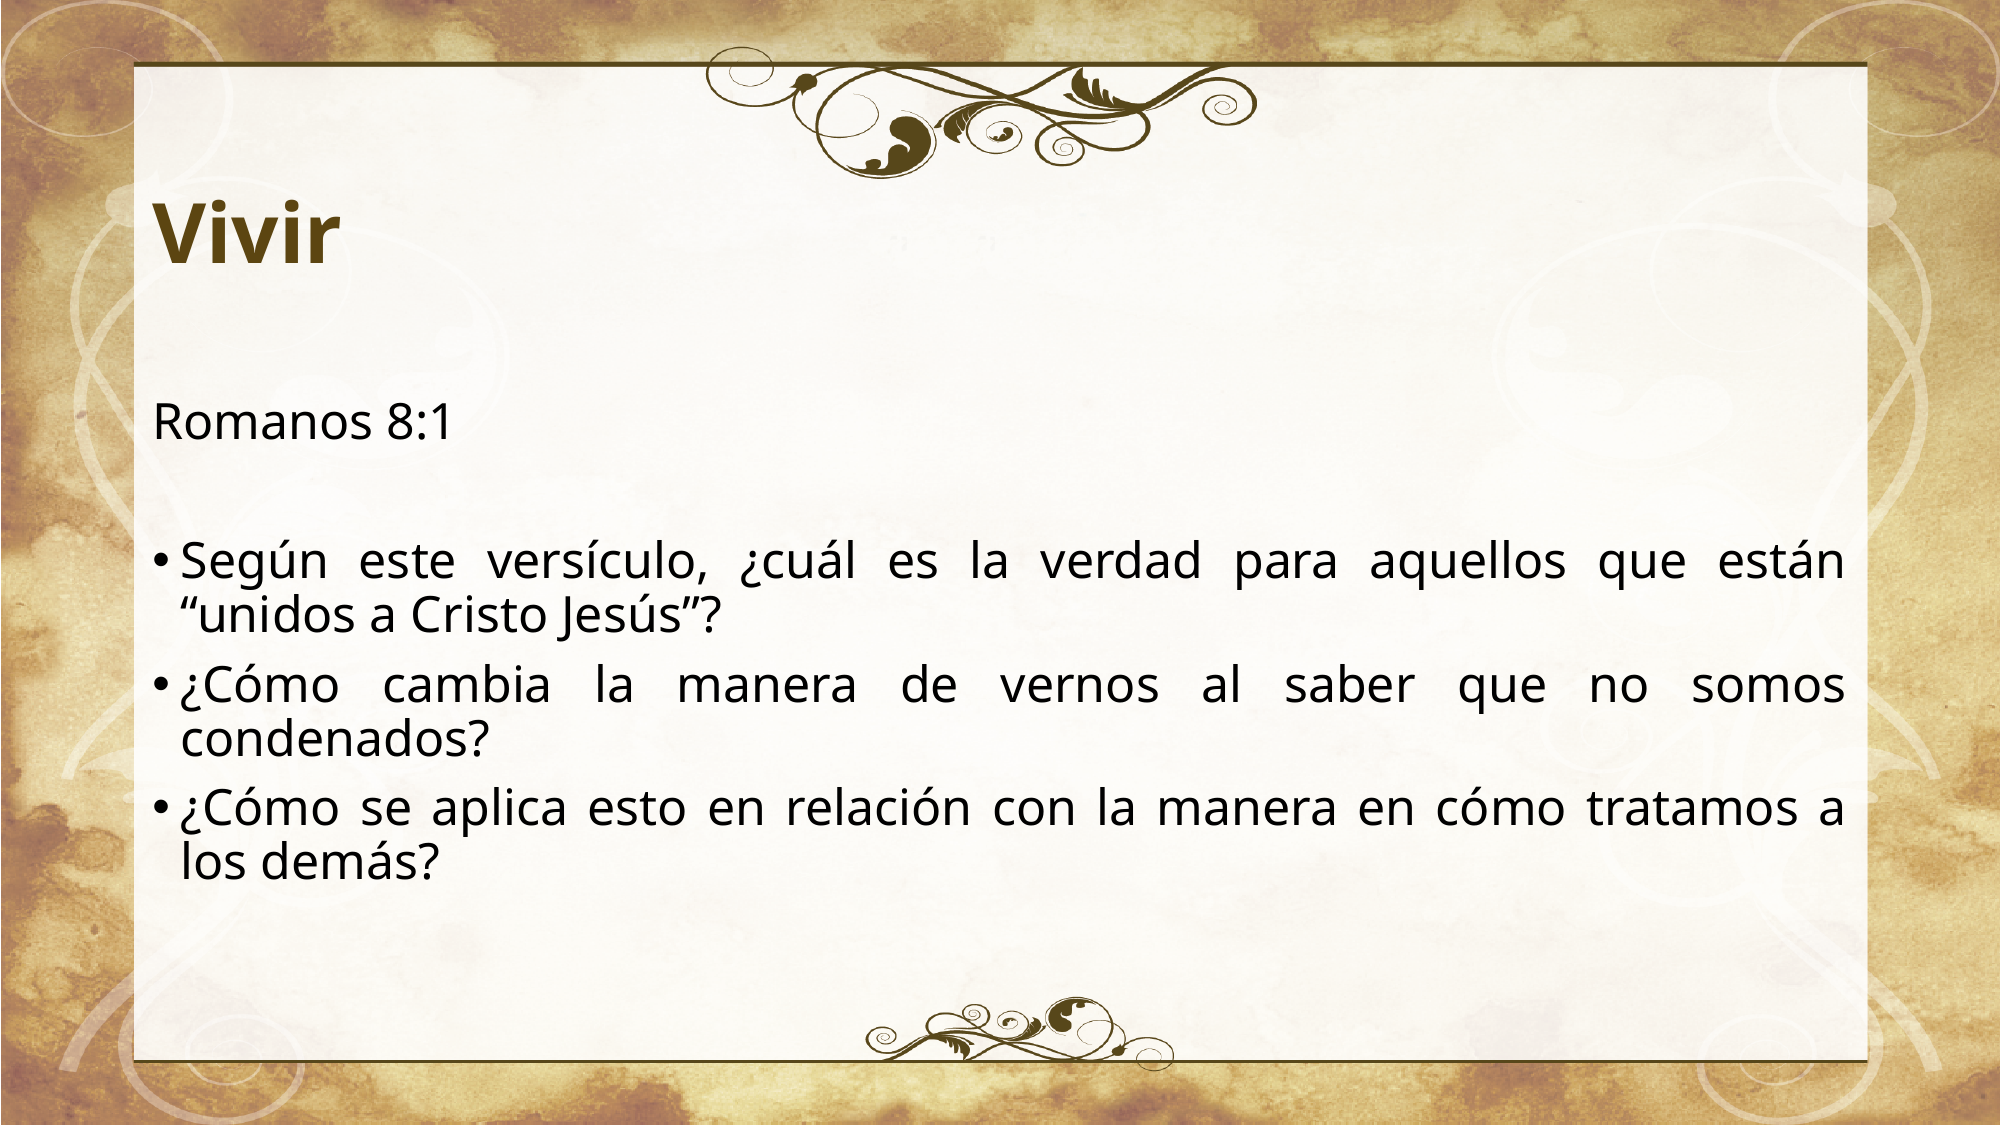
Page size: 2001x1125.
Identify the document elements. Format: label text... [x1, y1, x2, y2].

list Romanos 8:1 Según este versículo, ¿cuál es la verdad para aquellos que están “unidos a Cristo Jesús”? ¿Cómo cambia la manera de vernos al saber que no somos condenados? ¿Cómo se aplica esto en relación con la manera en cómo tratamos a los demás? [137, 388, 1863, 1014]
title Vivir [137, 127, 1863, 345]
picture [0, 0, 2000, 1125]
